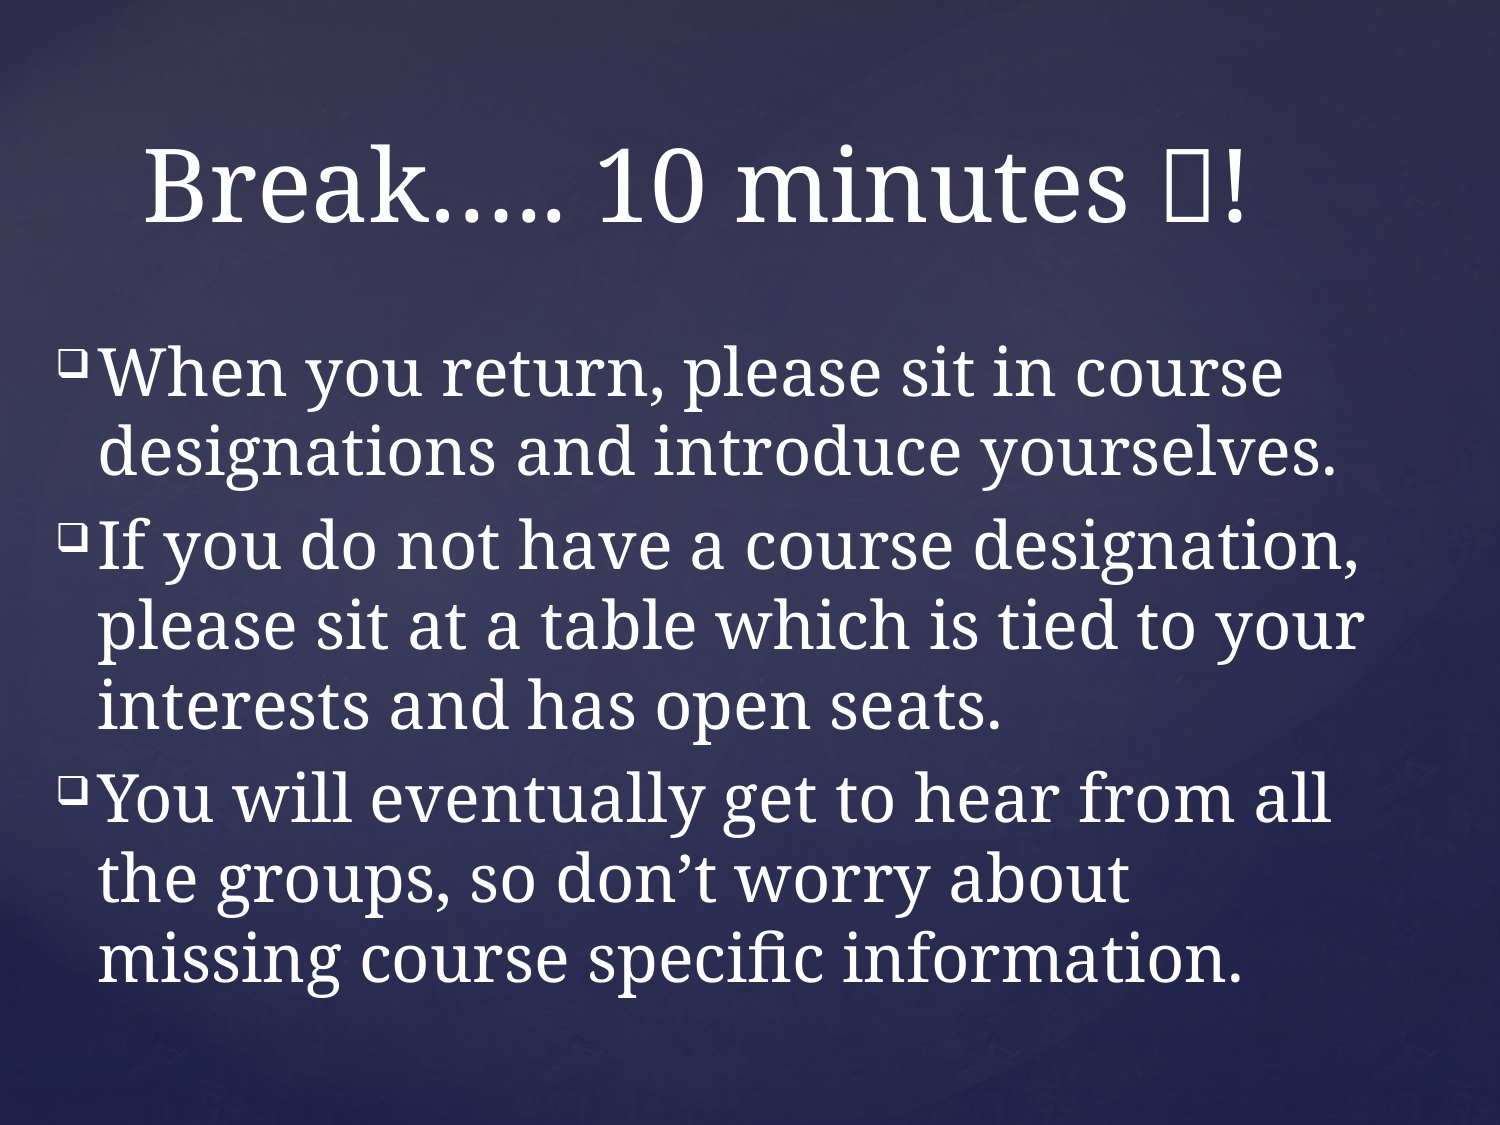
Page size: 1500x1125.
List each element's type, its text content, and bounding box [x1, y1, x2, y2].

title Break….. 10 minutes ! [127, 50, 1365, 250]
list When you return, please sit in course designations and introduce yourselves. If you do not have a course designation, please sit at a table which is tied to your interests and has open seats. You will eventually get to hear from all the groups, so don’t worry about missing course specific information. [37, 262, 1400, 1063]
